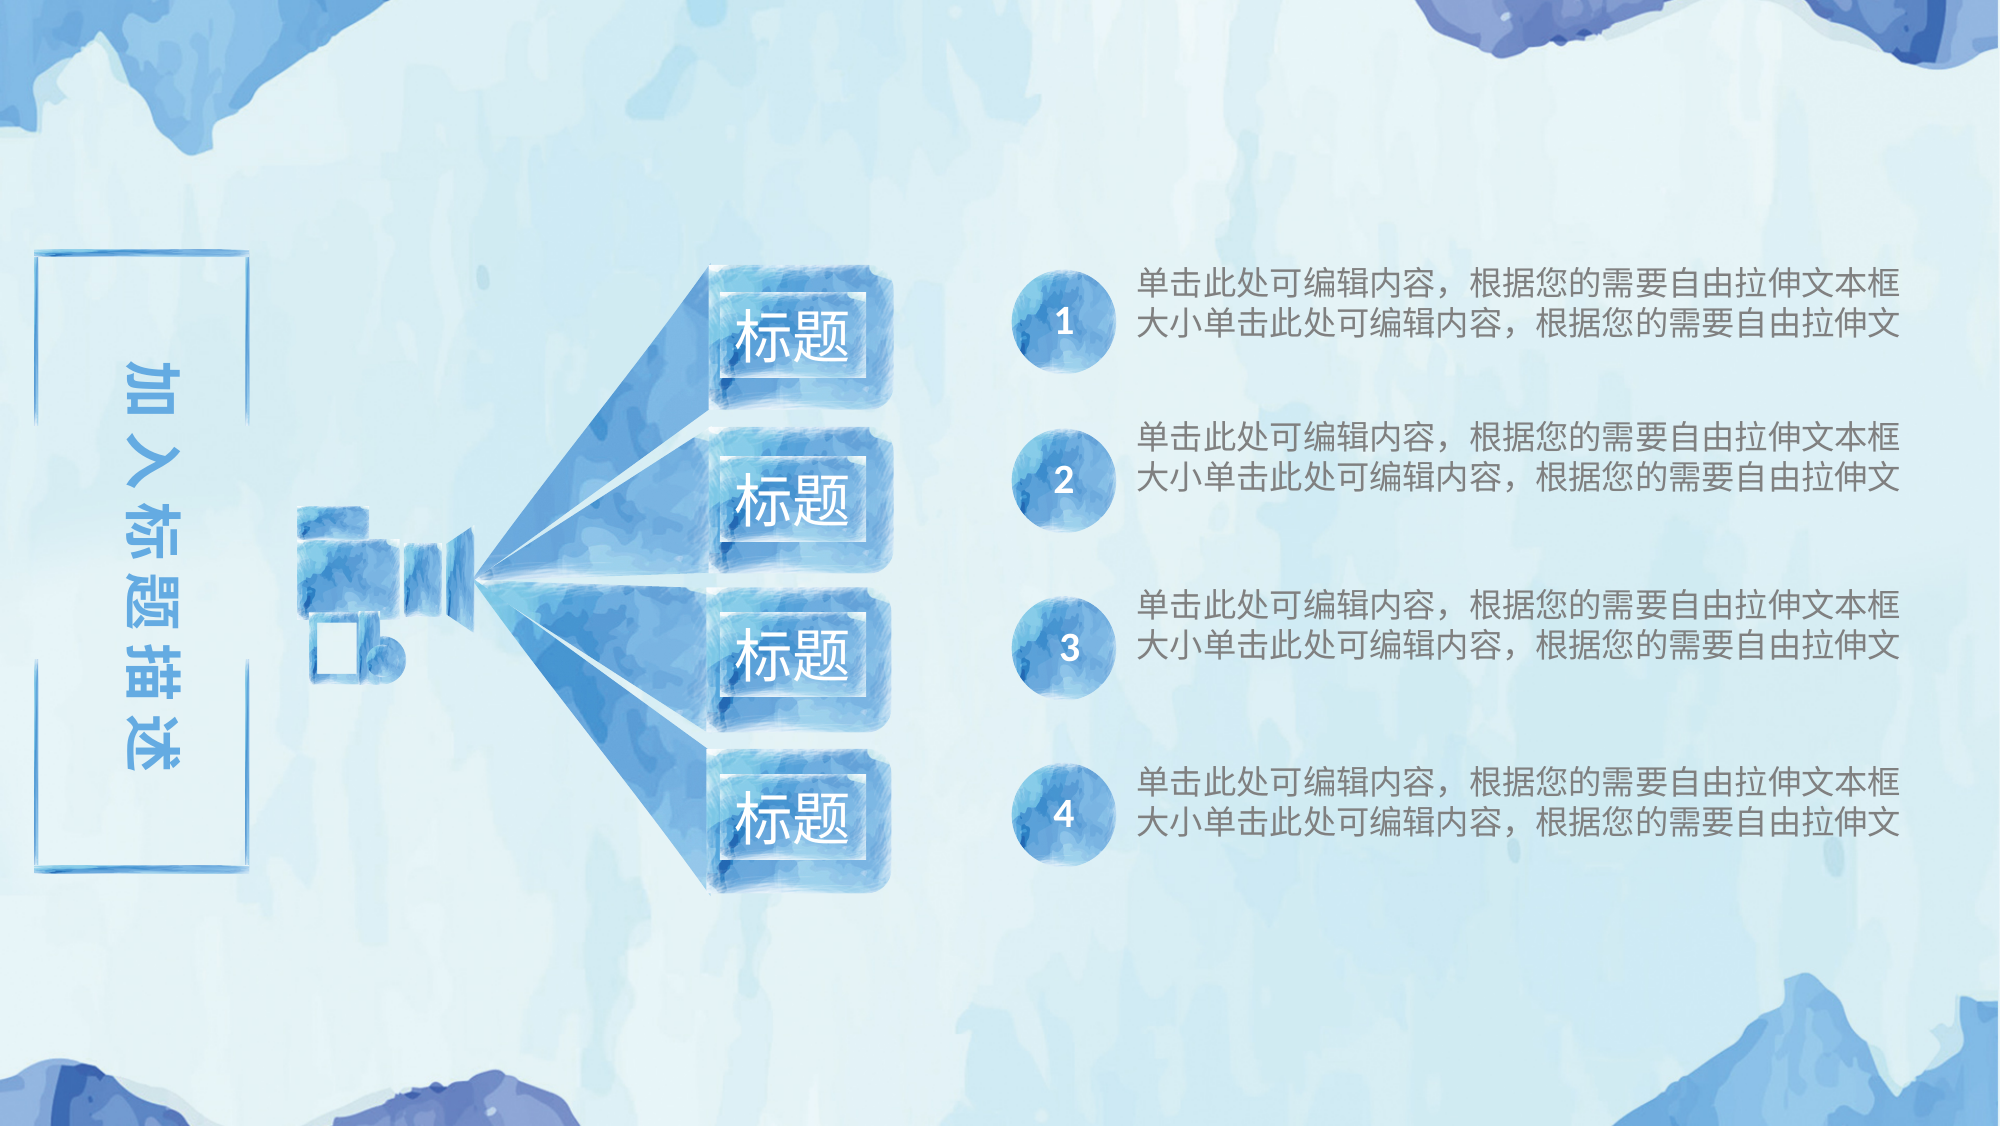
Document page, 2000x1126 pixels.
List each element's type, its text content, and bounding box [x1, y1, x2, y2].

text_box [1011, 254, 1929, 868]
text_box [33, 659, 250, 874]
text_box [33, 249, 250, 427]
text_box 加入标题描述 [95, 434, 197, 658]
picture [0, 0, 2000, 1126]
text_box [296, 264, 894, 894]
